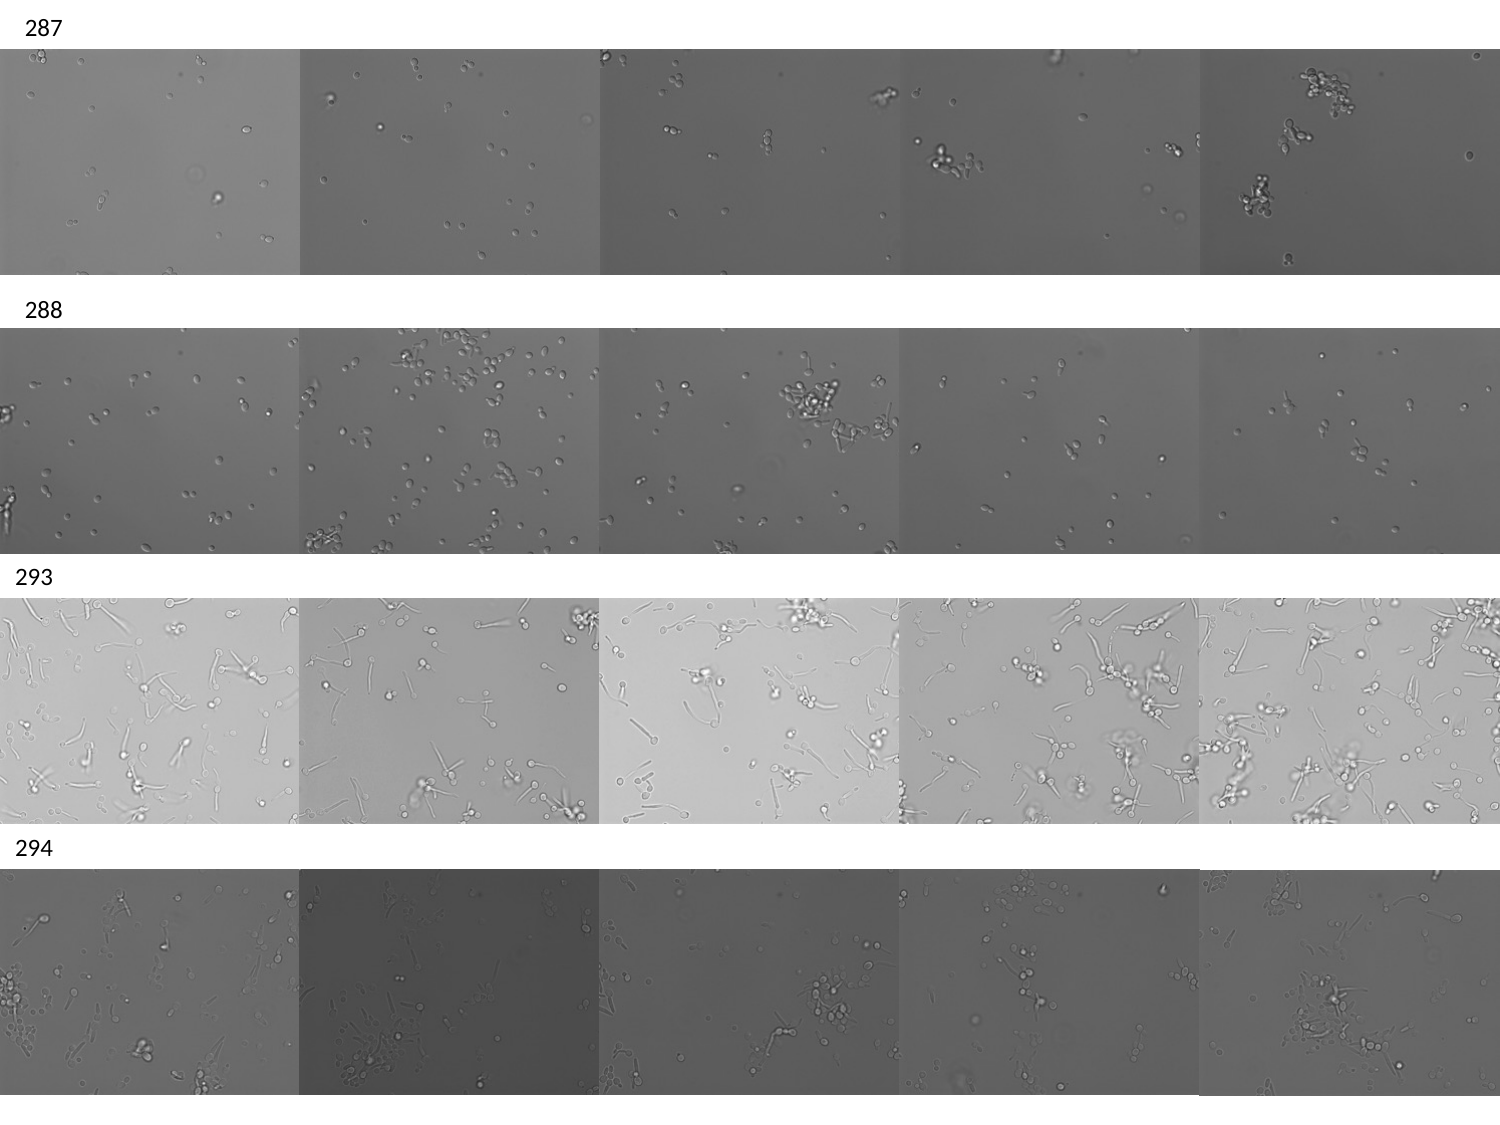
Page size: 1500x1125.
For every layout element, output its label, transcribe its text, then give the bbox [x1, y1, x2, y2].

picture [0, 869, 1500, 1096]
picture [0, 328, 1500, 554]
text_box 287 [10, 3, 79, 47]
text_box 288 [10, 286, 79, 327]
text_box 294 [0, 832, 69, 868]
text_box 293 [0, 562, 69, 597]
picture [0, 49, 1500, 275]
picture [0, 598, 1500, 824]
